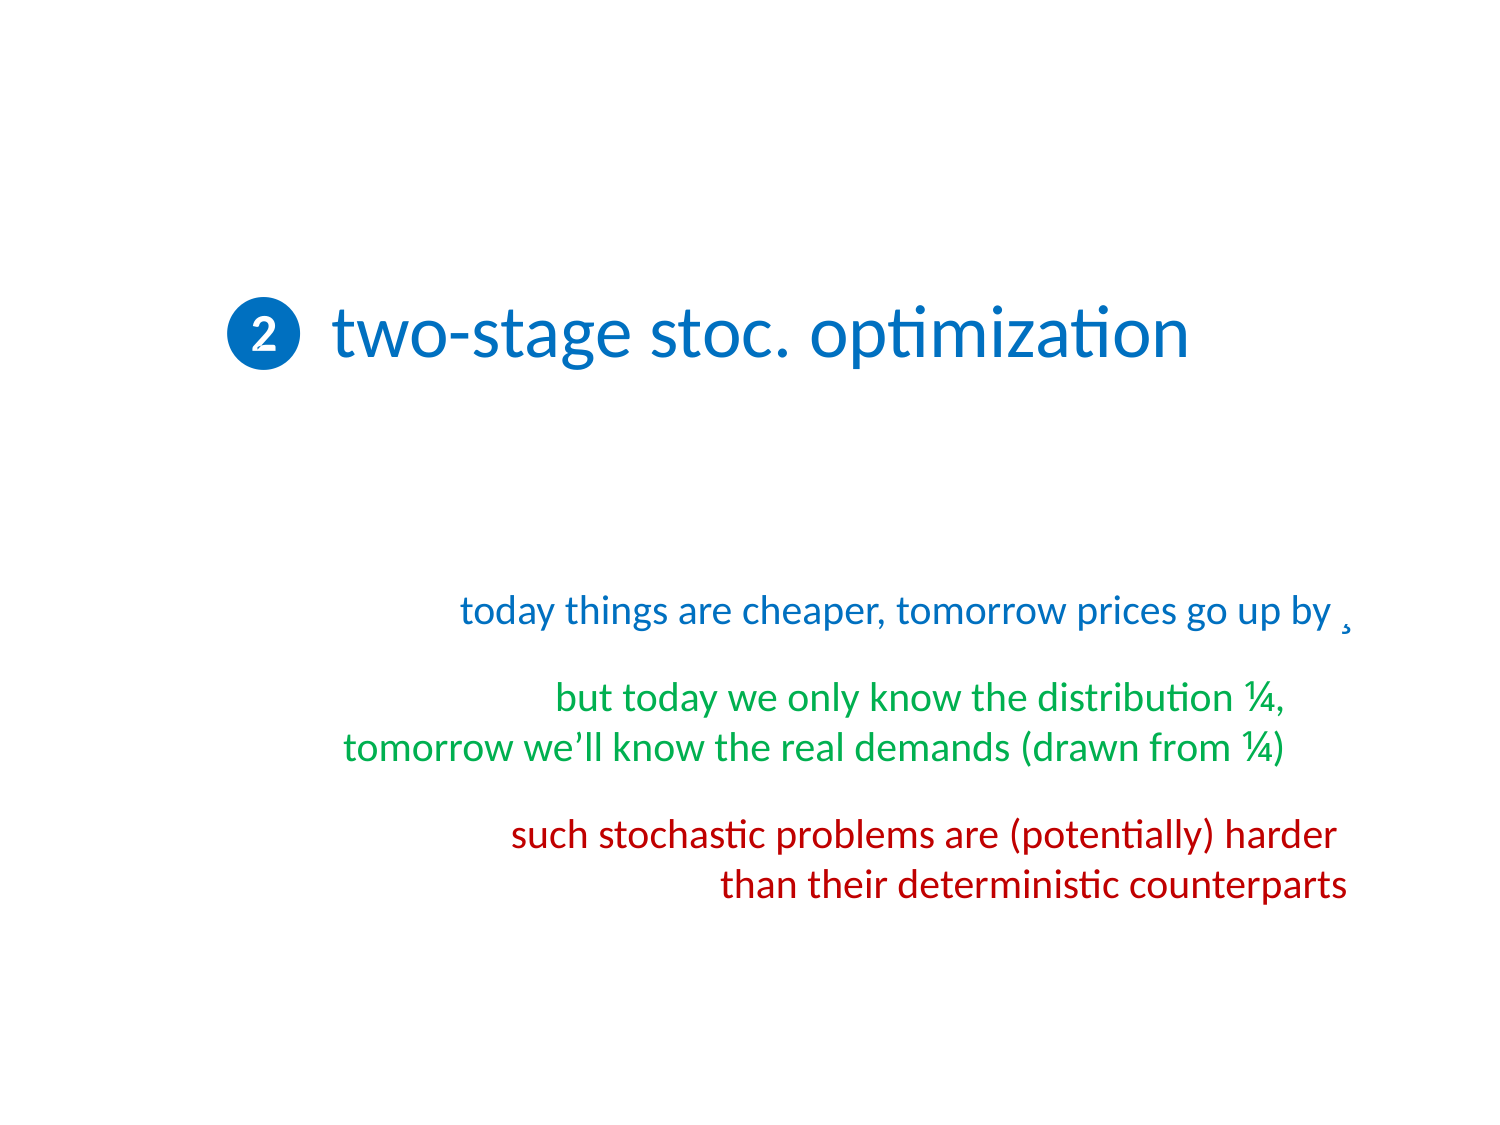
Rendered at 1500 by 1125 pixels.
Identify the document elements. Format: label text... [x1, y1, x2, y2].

text_box but today we only know the distribution ¼, tomorrow we’ll know the real demands (drawn from ¼) [262, 662, 1300, 778]
text_box today things are cheaper, tomorrow prices go up by ¸ [459, 575, 1352, 640]
text_box ❷ two-stage stoc. optimization [199, 274, 1238, 380]
text_box such stochastic problems are (potentially) harder than their deterministic counterparts [437, 799, 1363, 915]
